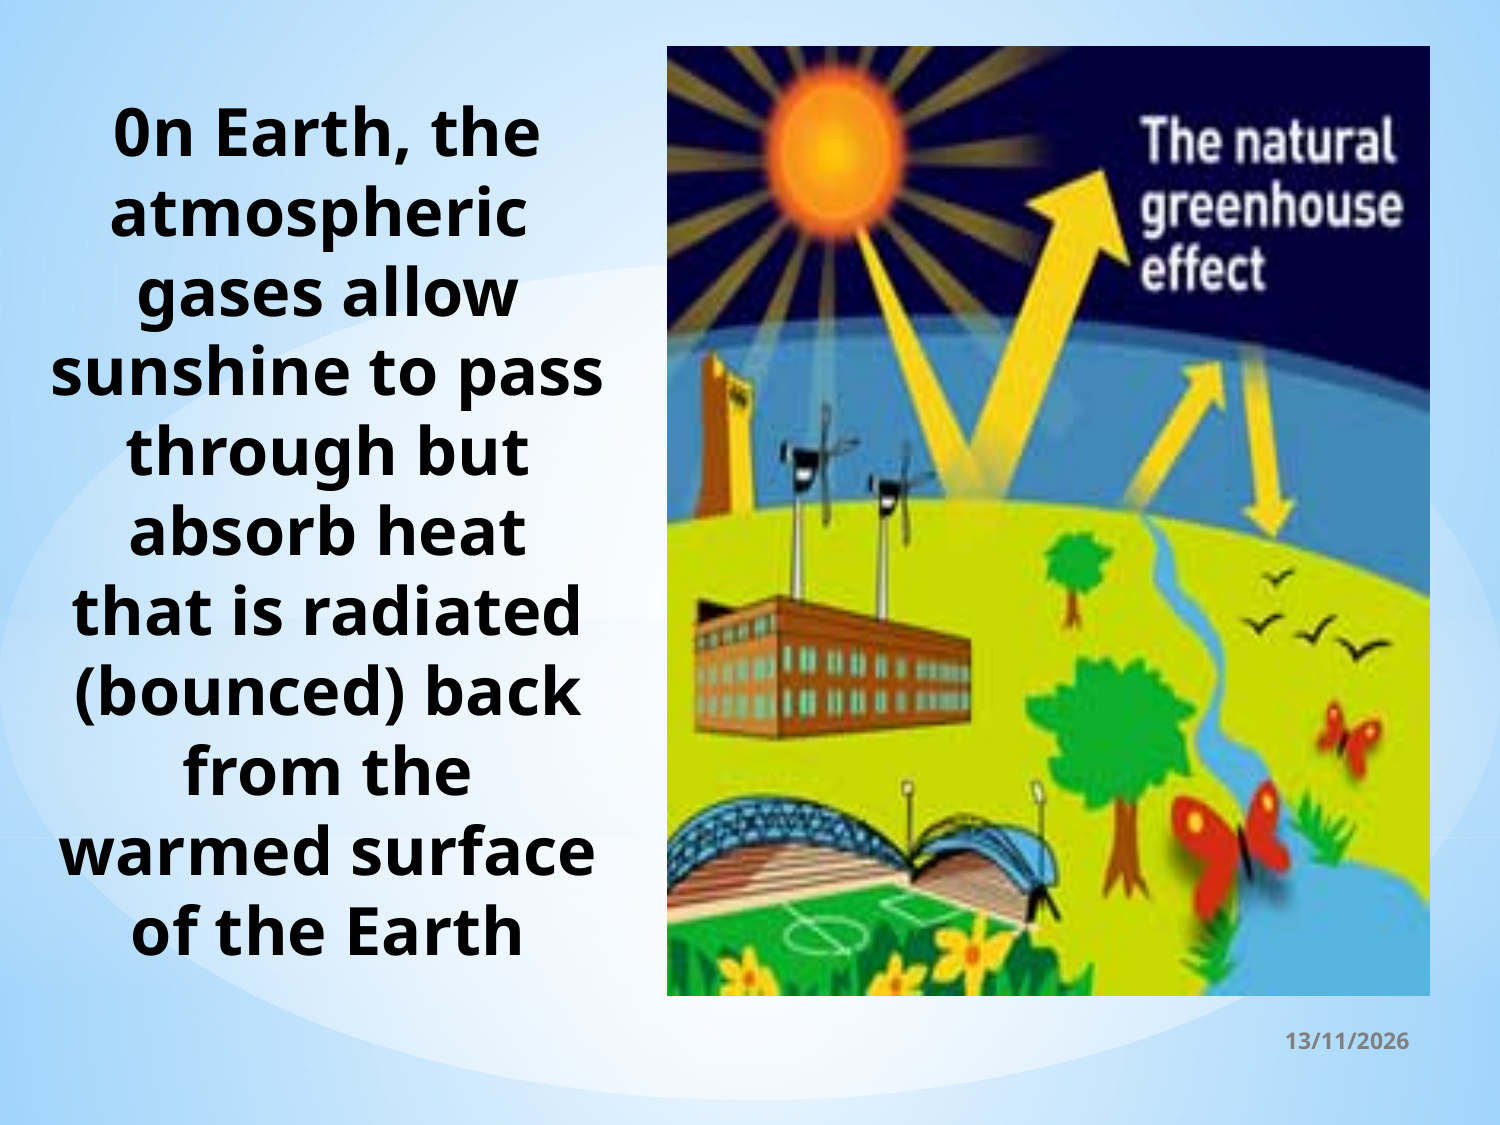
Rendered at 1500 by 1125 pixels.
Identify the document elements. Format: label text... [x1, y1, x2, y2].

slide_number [1012, 1012, 1425, 1073]
text_box 0n Earth, the atmospheric gases allow sunshine to pass through but absorb heat that is radiated (bounced) back from the warmed surface of the Earth [35, 81, 622, 986]
picture [667, 46, 1430, 997]
